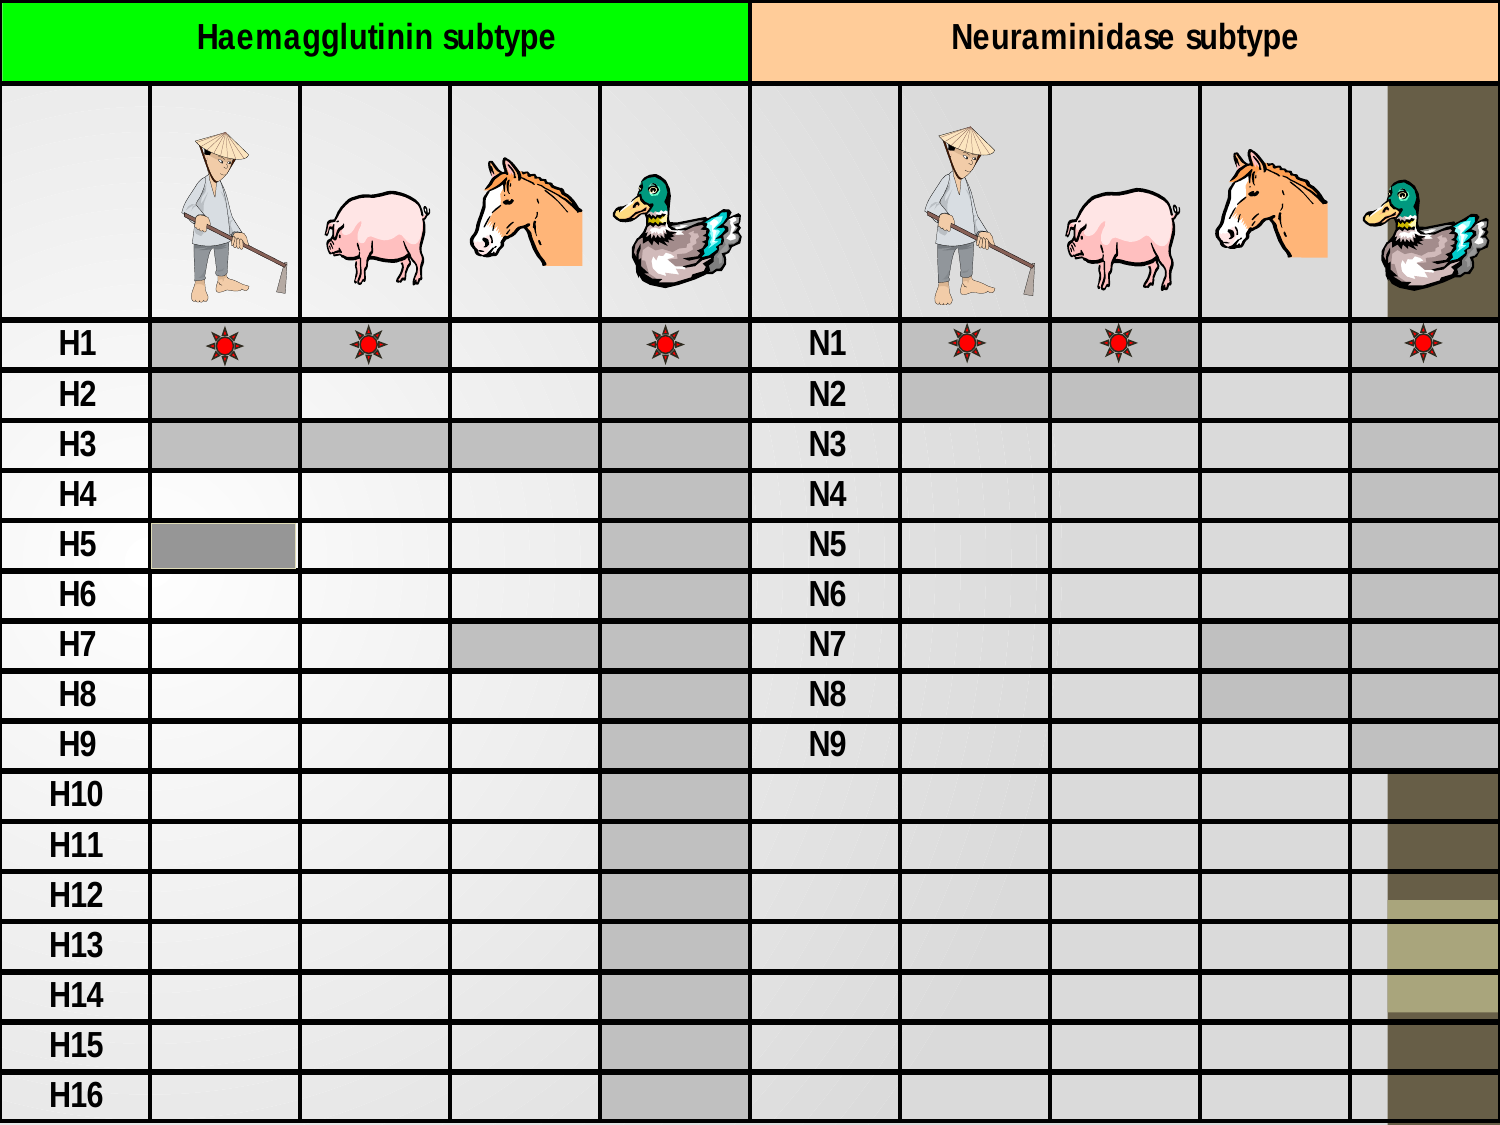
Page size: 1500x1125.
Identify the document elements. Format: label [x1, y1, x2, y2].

list [0, 0, 1500, 1125]
